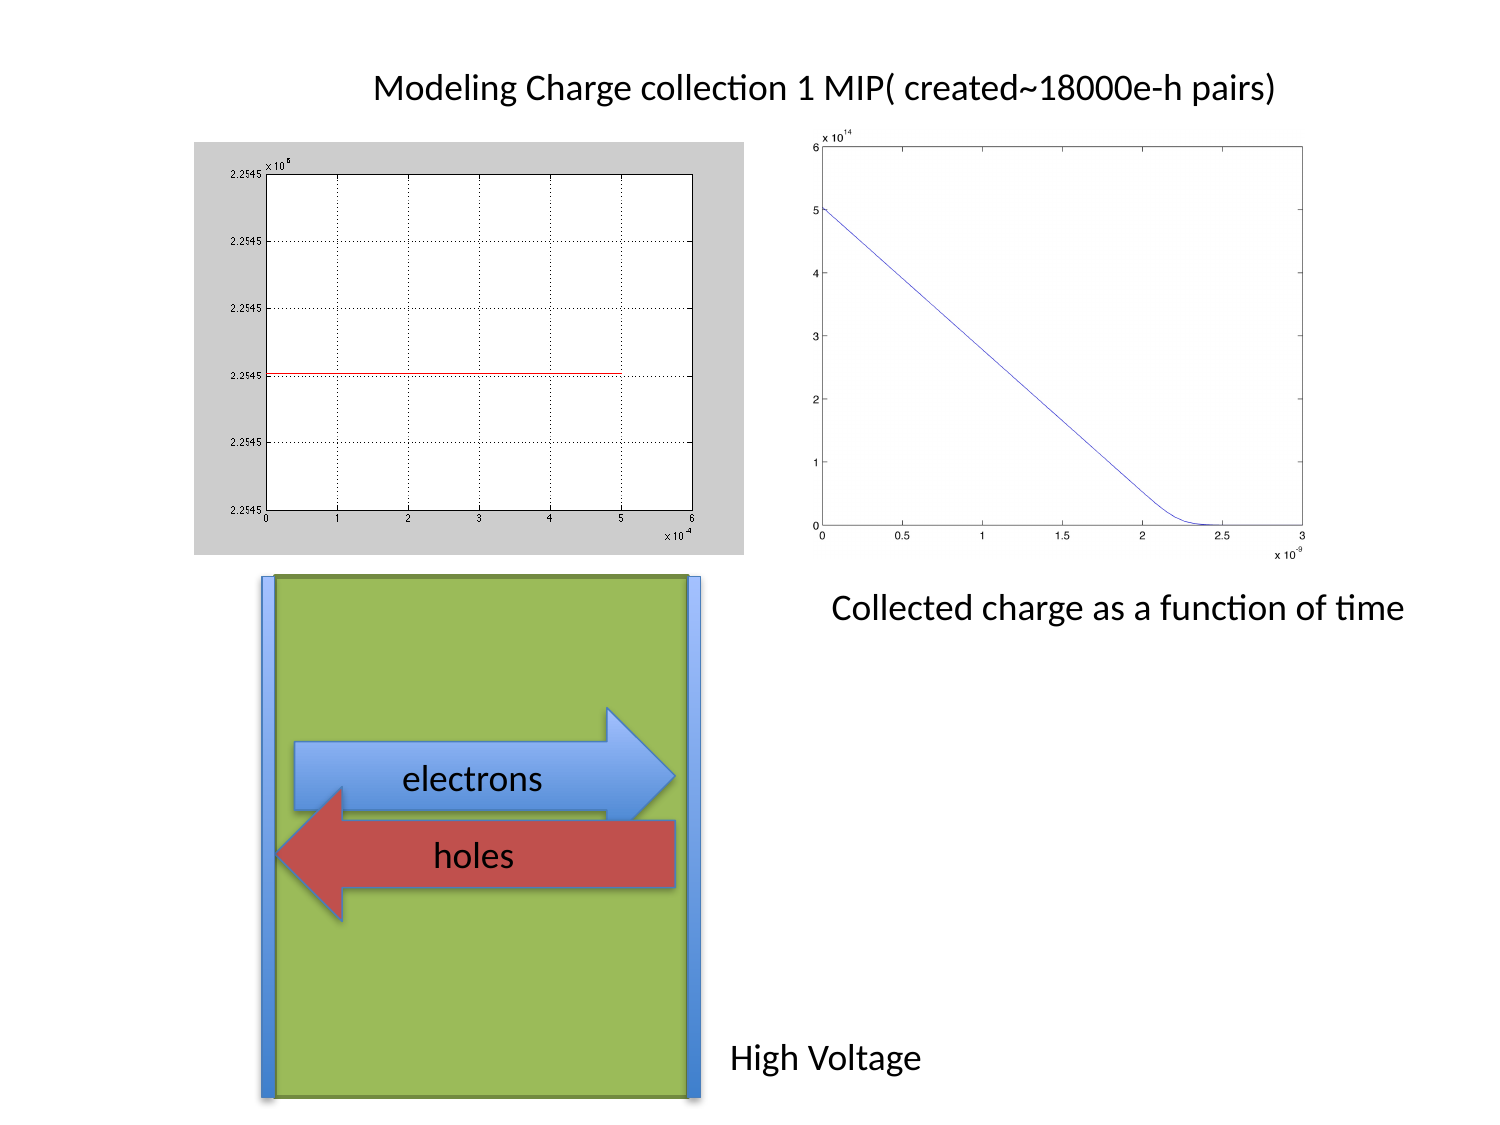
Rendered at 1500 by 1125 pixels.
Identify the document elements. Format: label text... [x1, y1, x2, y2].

text_box High Voltage [715, 1025, 937, 1086]
text_box [261, 576, 275, 1098]
text_box Collected charge as a function of time [816, 575, 1421, 636]
text_box [279, 785, 677, 923]
text_box holes [418, 824, 530, 884]
picture [194, 142, 745, 556]
text_box [273, 574, 688, 1099]
text_box Modeling Charge collection 1 MIP( created~18000e-h pairs) [358, 55, 1292, 116]
picture [813, 128, 1305, 559]
text_box [293, 706, 676, 818]
text_box [687, 576, 701, 1098]
text_box electrons [387, 746, 559, 807]
